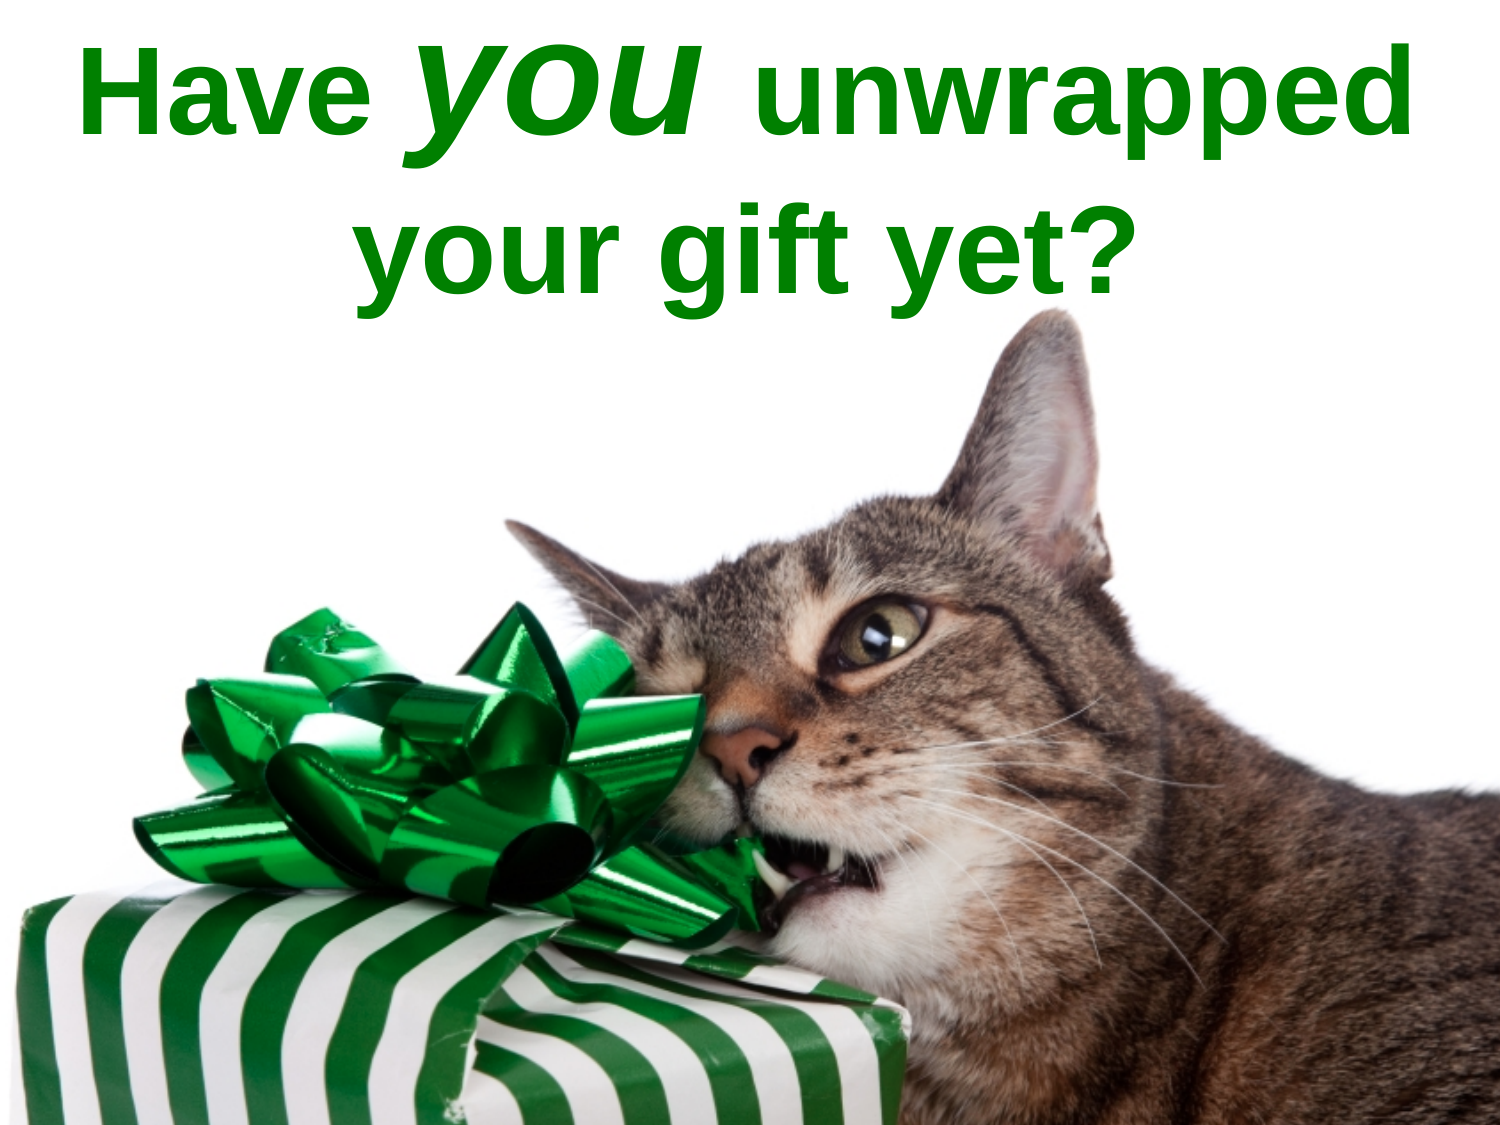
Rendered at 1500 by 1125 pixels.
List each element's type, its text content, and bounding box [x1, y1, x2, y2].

title Have you unwrapped your gift yet? [0, 0, 1500, 147]
picture [0, 148, 1500, 1125]
